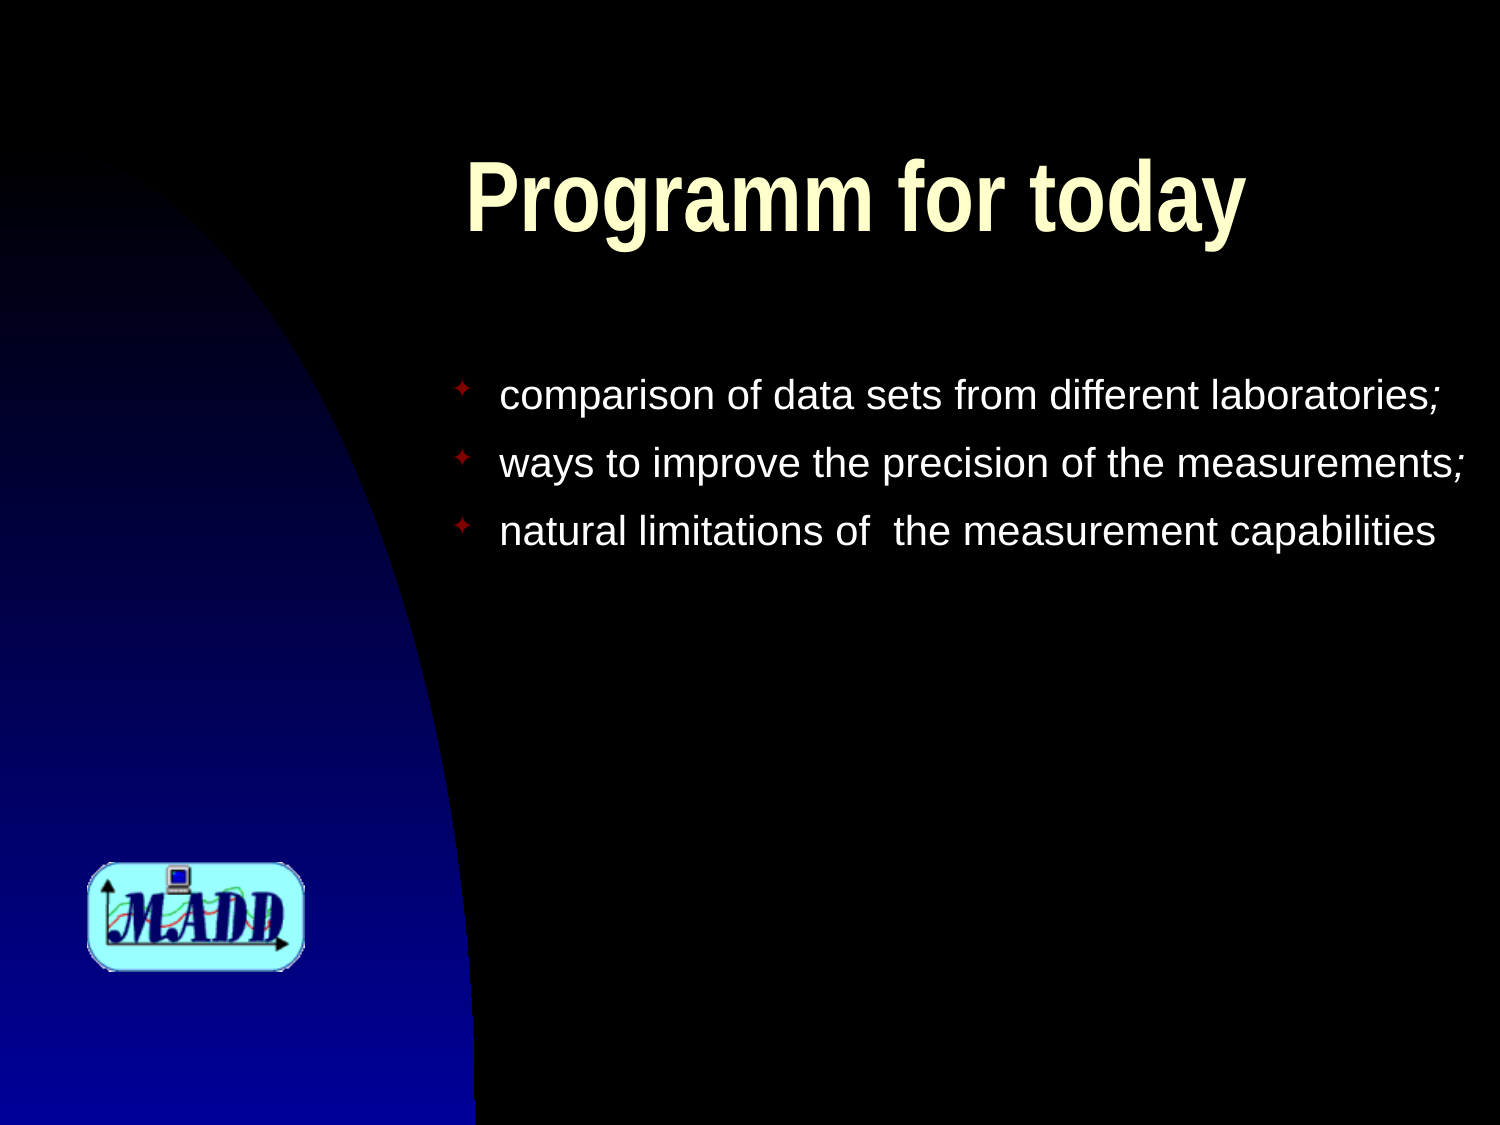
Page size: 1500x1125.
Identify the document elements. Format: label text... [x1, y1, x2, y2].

picture [87, 862, 305, 973]
list comparison of data sets from different laboratories; ways to improve the precision of the measurements; natural limitations of the measurement capabilities [371, 349, 1500, 1026]
title Programm for today [449, 112, 1451, 301]
